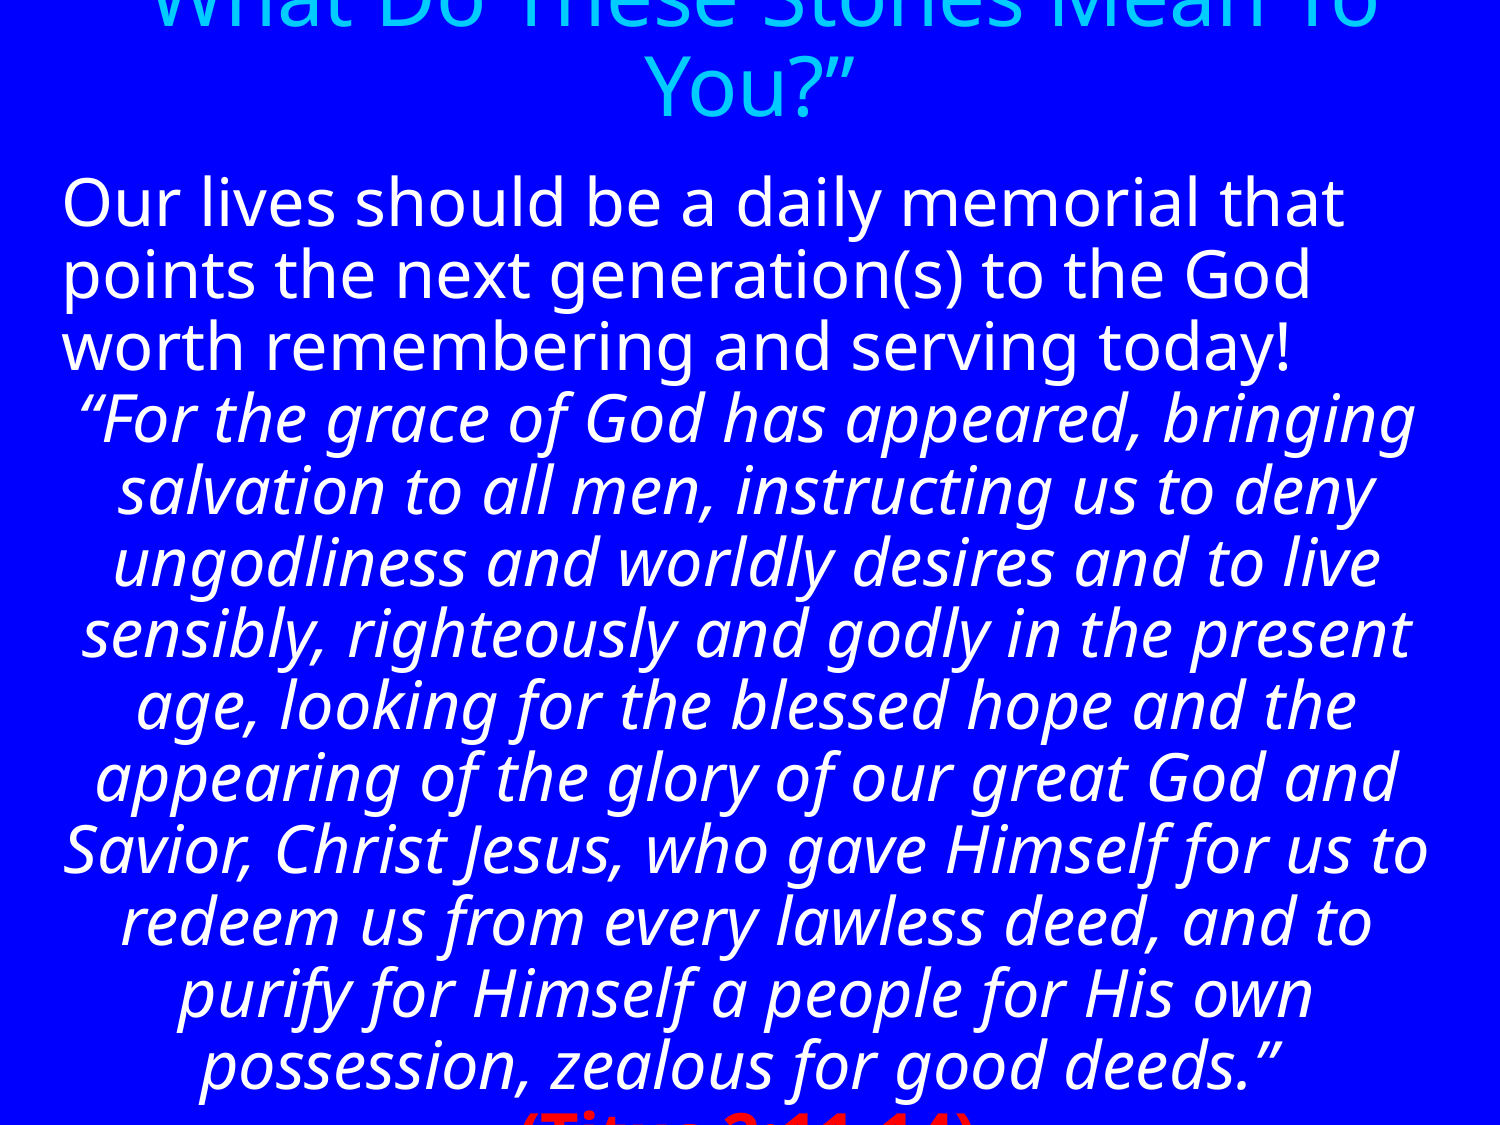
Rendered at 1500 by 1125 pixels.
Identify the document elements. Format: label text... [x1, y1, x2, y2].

subtitle Our lives should be a daily memorial that points the next generation(s) to the God worth remembering and serving today! “For the grace of God has appeared, bringing salvation to all men, instructing us to deny ungodliness and worldly desires and to live sensibly, righteously and godly in the present age, looking for the blessed hope and the appearing of the glory of our great God and Savior, Christ Jesus, who gave Himself for us to redeem us from every lawless deed, and to purify for Himself a people for His own possession, zealous for good deeds.” (Titus 2:11-14) [46, 161, 1450, 1125]
title “What Do These Stones Mean To You?” [21, 0, 1479, 142]
